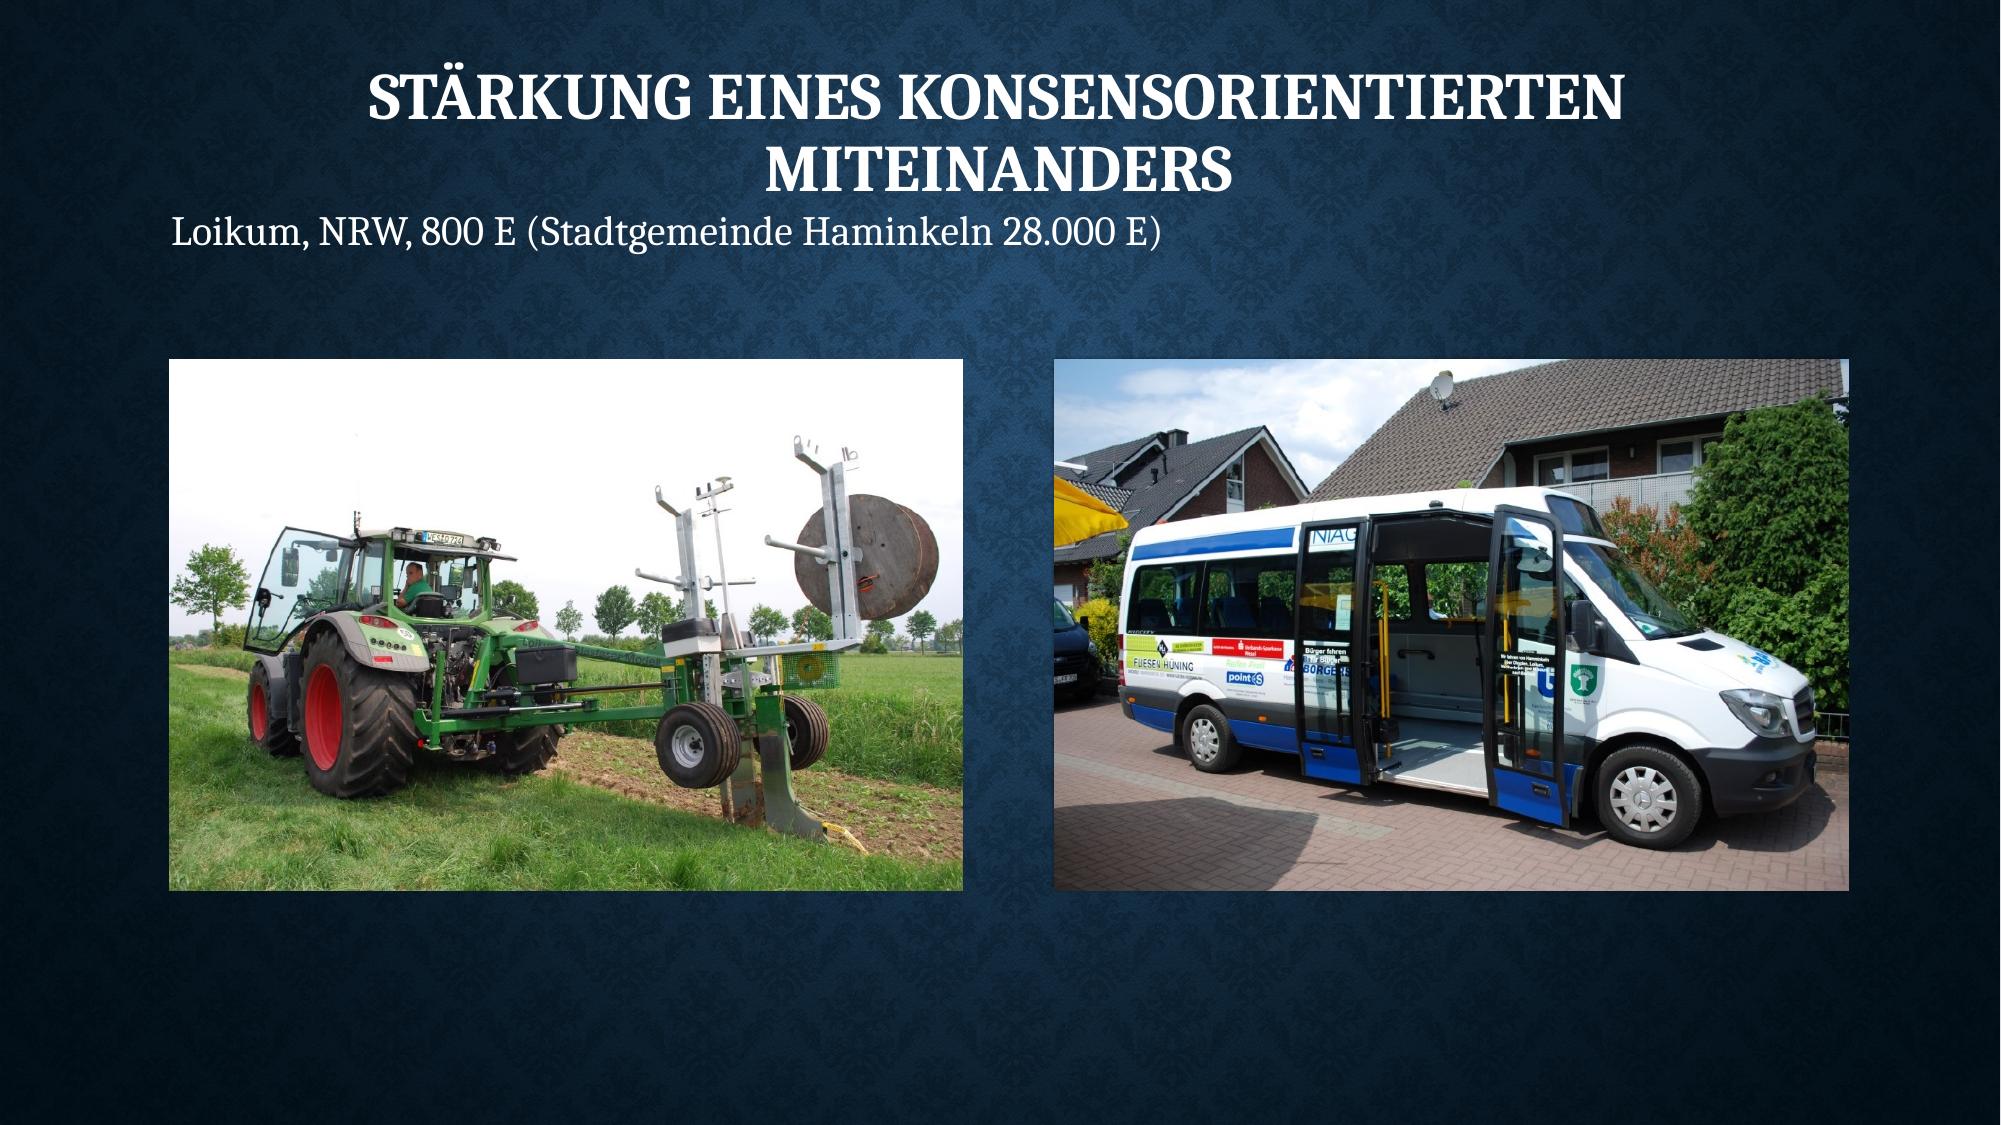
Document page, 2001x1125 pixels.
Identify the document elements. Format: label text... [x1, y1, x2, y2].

picture [1054, 358, 1849, 892]
picture [168, 358, 963, 891]
list Loikum, NRW, 800 E (Stadtgemeinde Haminkeln 28.000 E) [149, 186, 1849, 950]
title Stärkung eines konsensorientierten Miteinanders [149, 54, 1849, 186]
